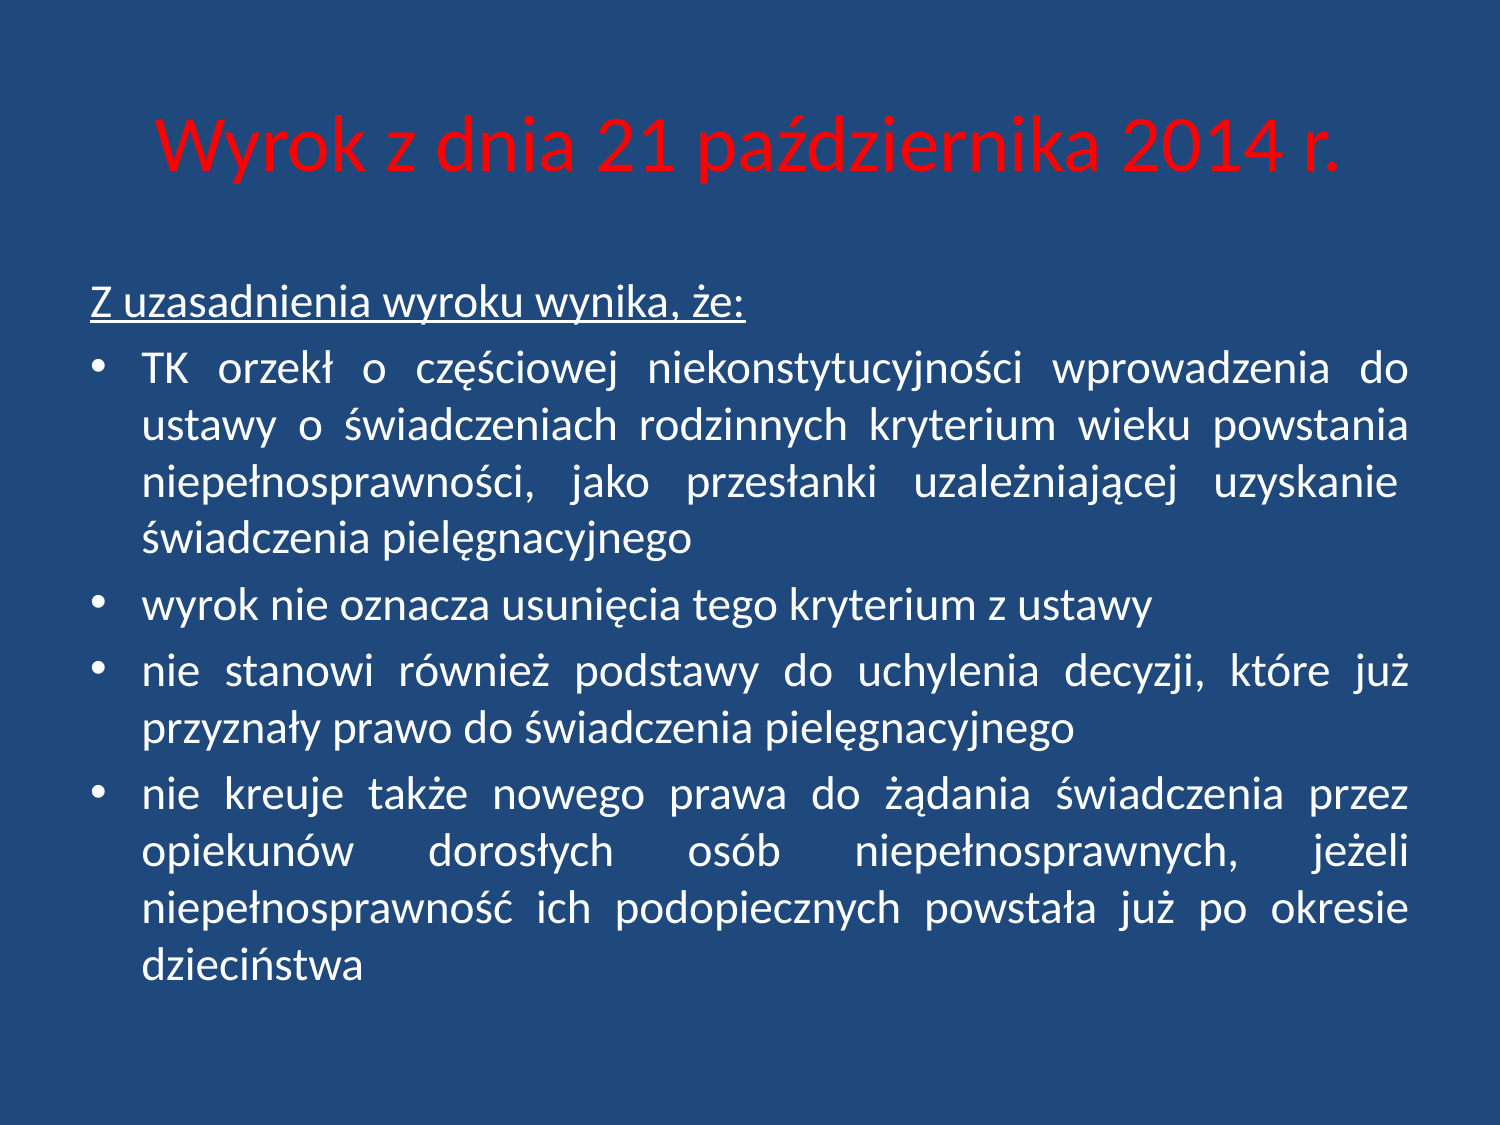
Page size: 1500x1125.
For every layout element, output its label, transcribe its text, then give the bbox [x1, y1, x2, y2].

title Wyrok z dnia 21 października 2014 r. [75, 45, 1425, 233]
list Z uzasadnienia wyroku wynika, że: TK orzekł o częściowej niekonstytucyjności wprowadzenia do ustawy o świadczeniach rodzinnych kryterium wieku powstania niepełnosprawności, jako przesłanki uzależniającej uzyskanie świadczenia pielęgnacyjnego wyrok nie oznacza usunięcia tego kryterium z ustawy nie stanowi również podstawy do uchylenia decyzji, które już przyznały prawo do świadczenia pielęgnacyjnego nie kreuje także nowego prawa do żądania świadczenia przez opiekunów dorosłych osób niepełnosprawnych, jeżeli niepełnosprawność ich podopiecznych powstała już po okresie dzieciństwa [75, 262, 1425, 1005]
